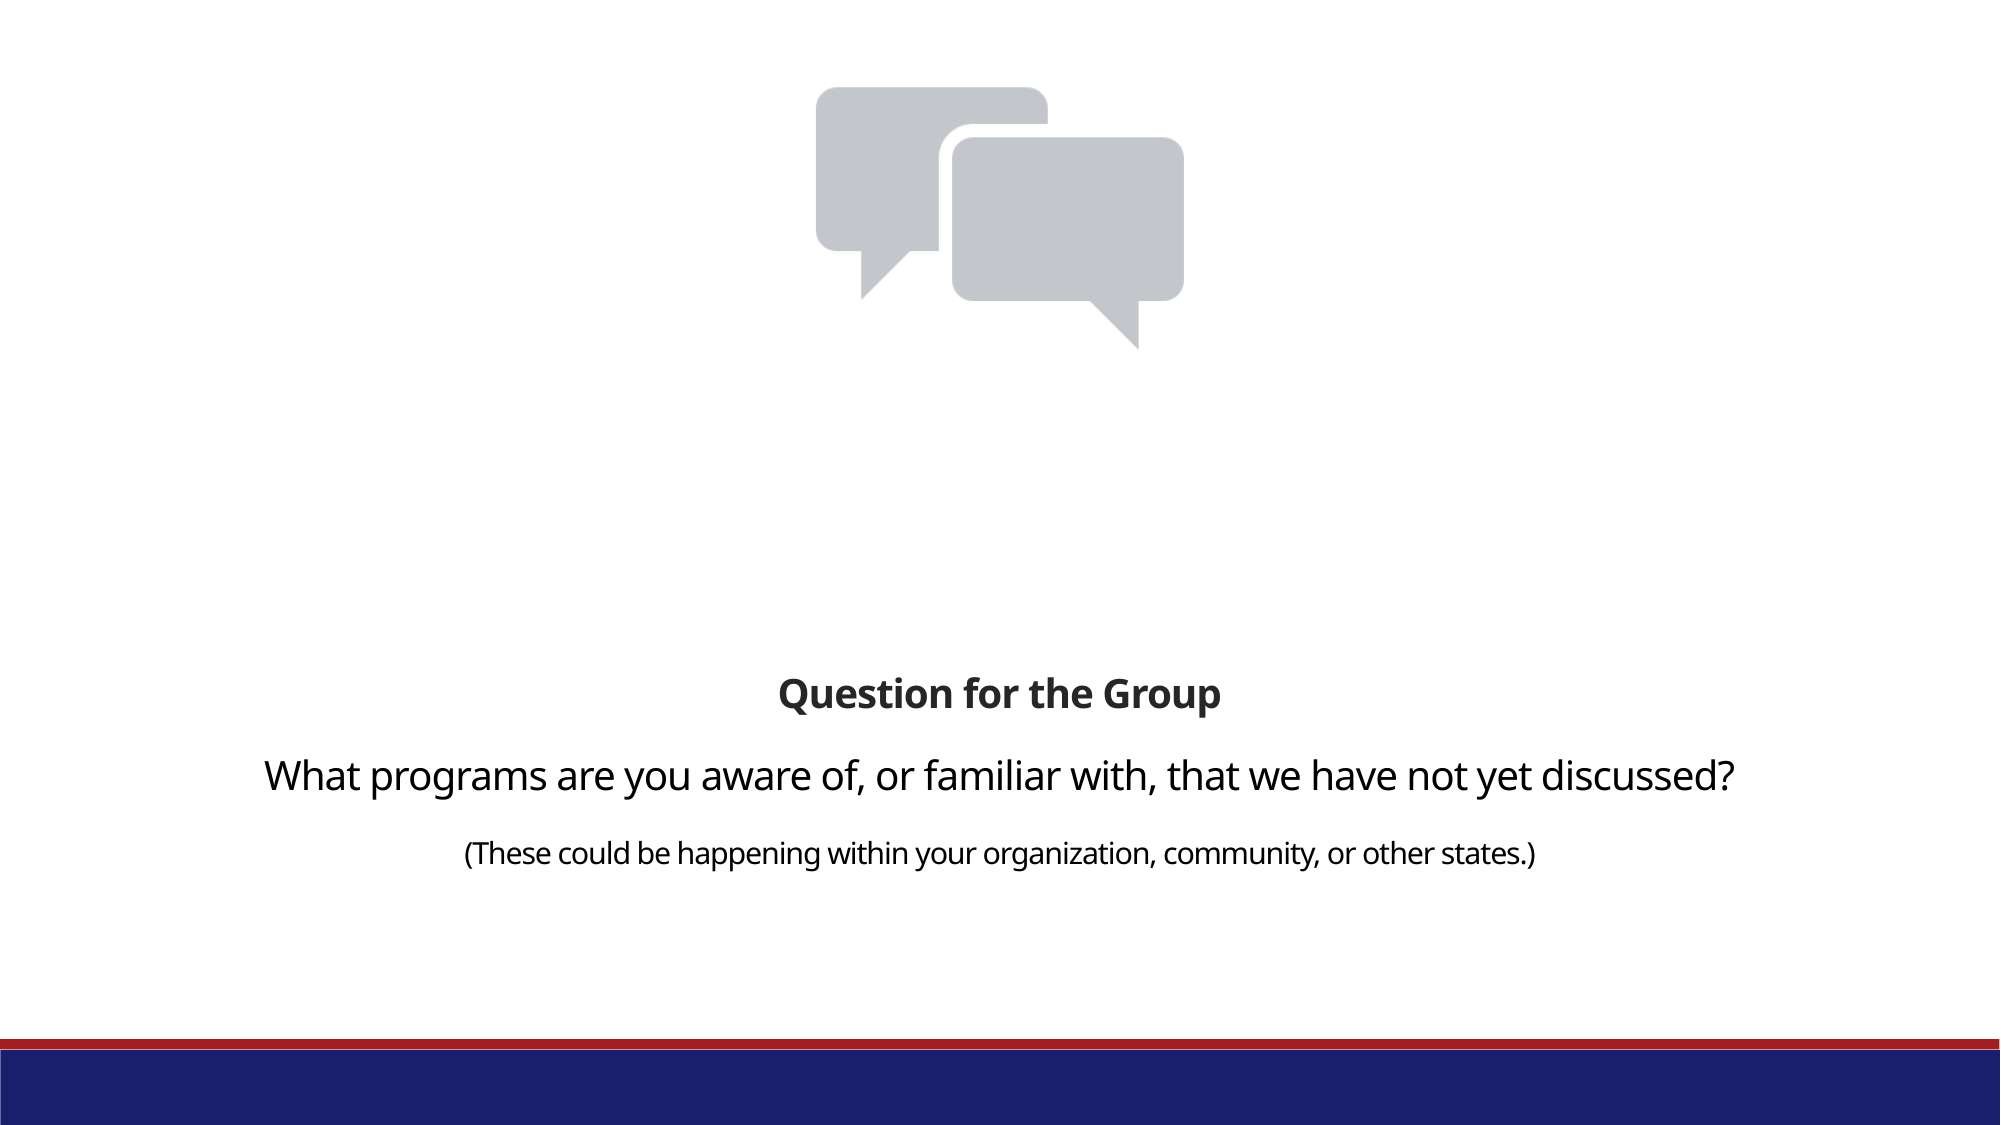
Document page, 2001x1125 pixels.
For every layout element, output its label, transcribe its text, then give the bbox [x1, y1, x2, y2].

picture [781, 0, 1218, 436]
title Question for the Group What programs are you aware of, or familiar with, that we have not yet discussed? (These could be happening within your organization, community, or other states.) [105, 667, 1895, 939]
